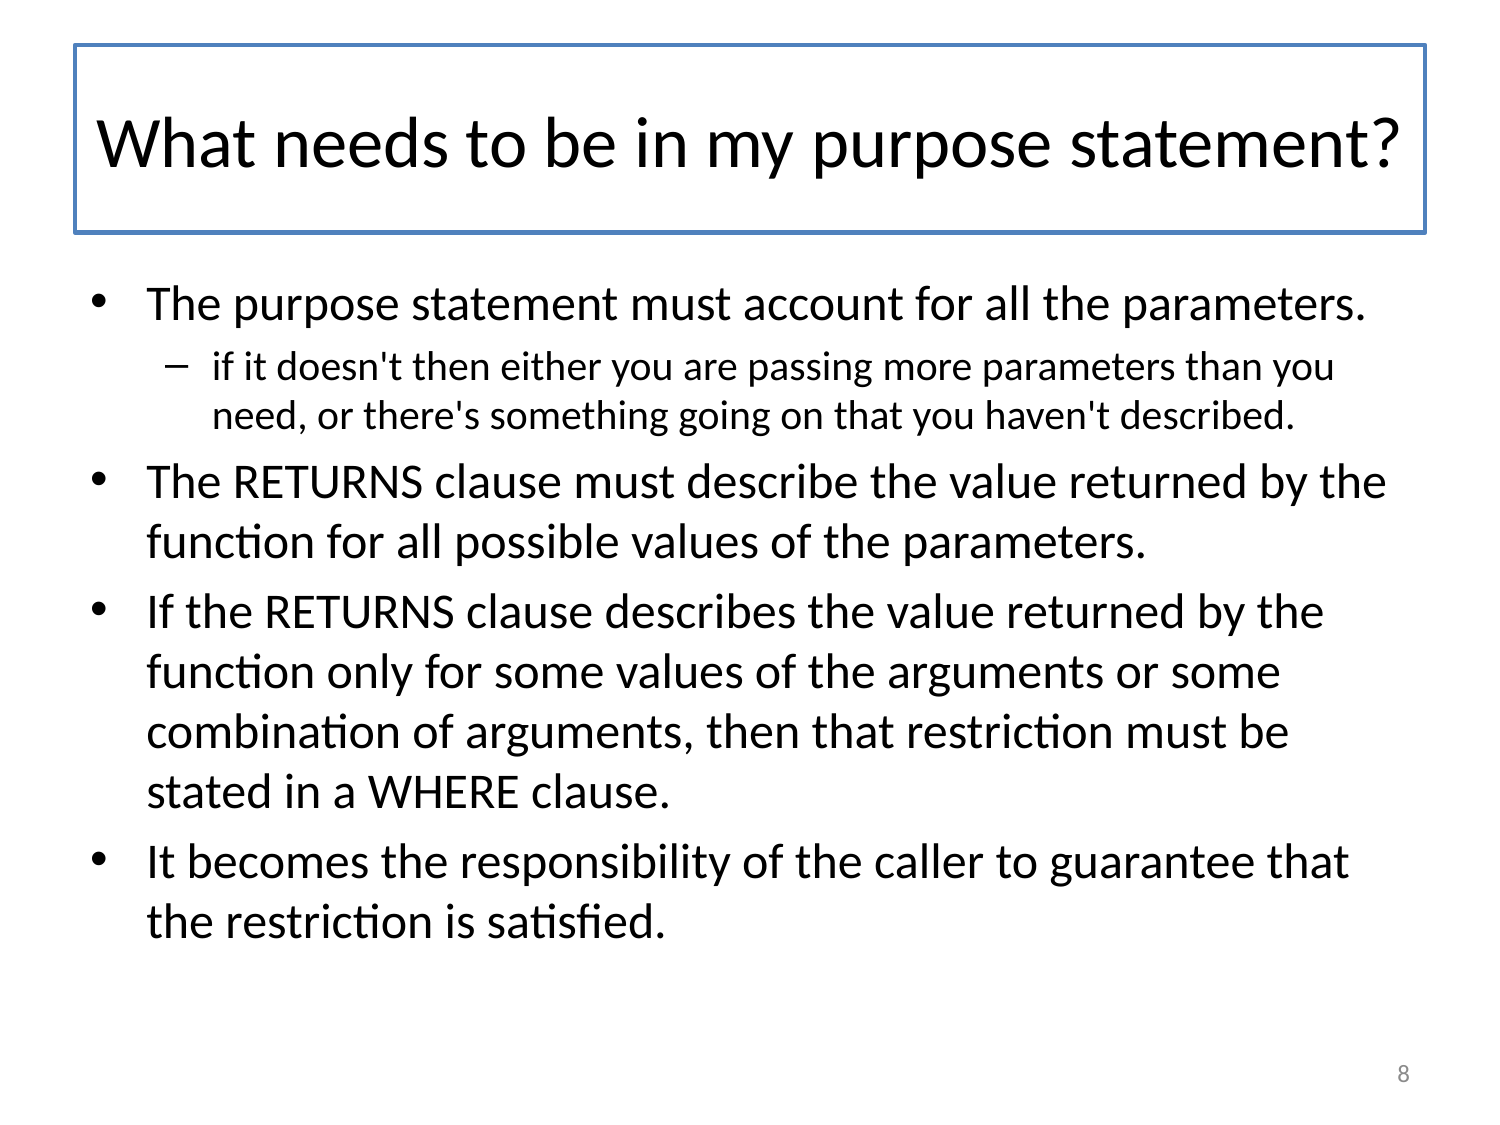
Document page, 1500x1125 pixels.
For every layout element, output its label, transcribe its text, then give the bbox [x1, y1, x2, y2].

list The purpose statement must account for all the parameters. if it doesn't then either you are passing more parameters than you need, or there's something going on that you haven't described. The RETURNS clause must describe the value returned by the function for all possible values of the parameters. If the RETURNS clause describes the value returned by the function only for some values of the arguments or some combination of arguments, then that restriction must be stated in a WHERE clause. It becomes the responsibility of the caller to guarantee that the restriction is satisfied. [75, 262, 1425, 1005]
title What needs to be in my purpose statement? [73, 43, 1427, 235]
slide_number 8 [1074, 1042, 1425, 1103]
